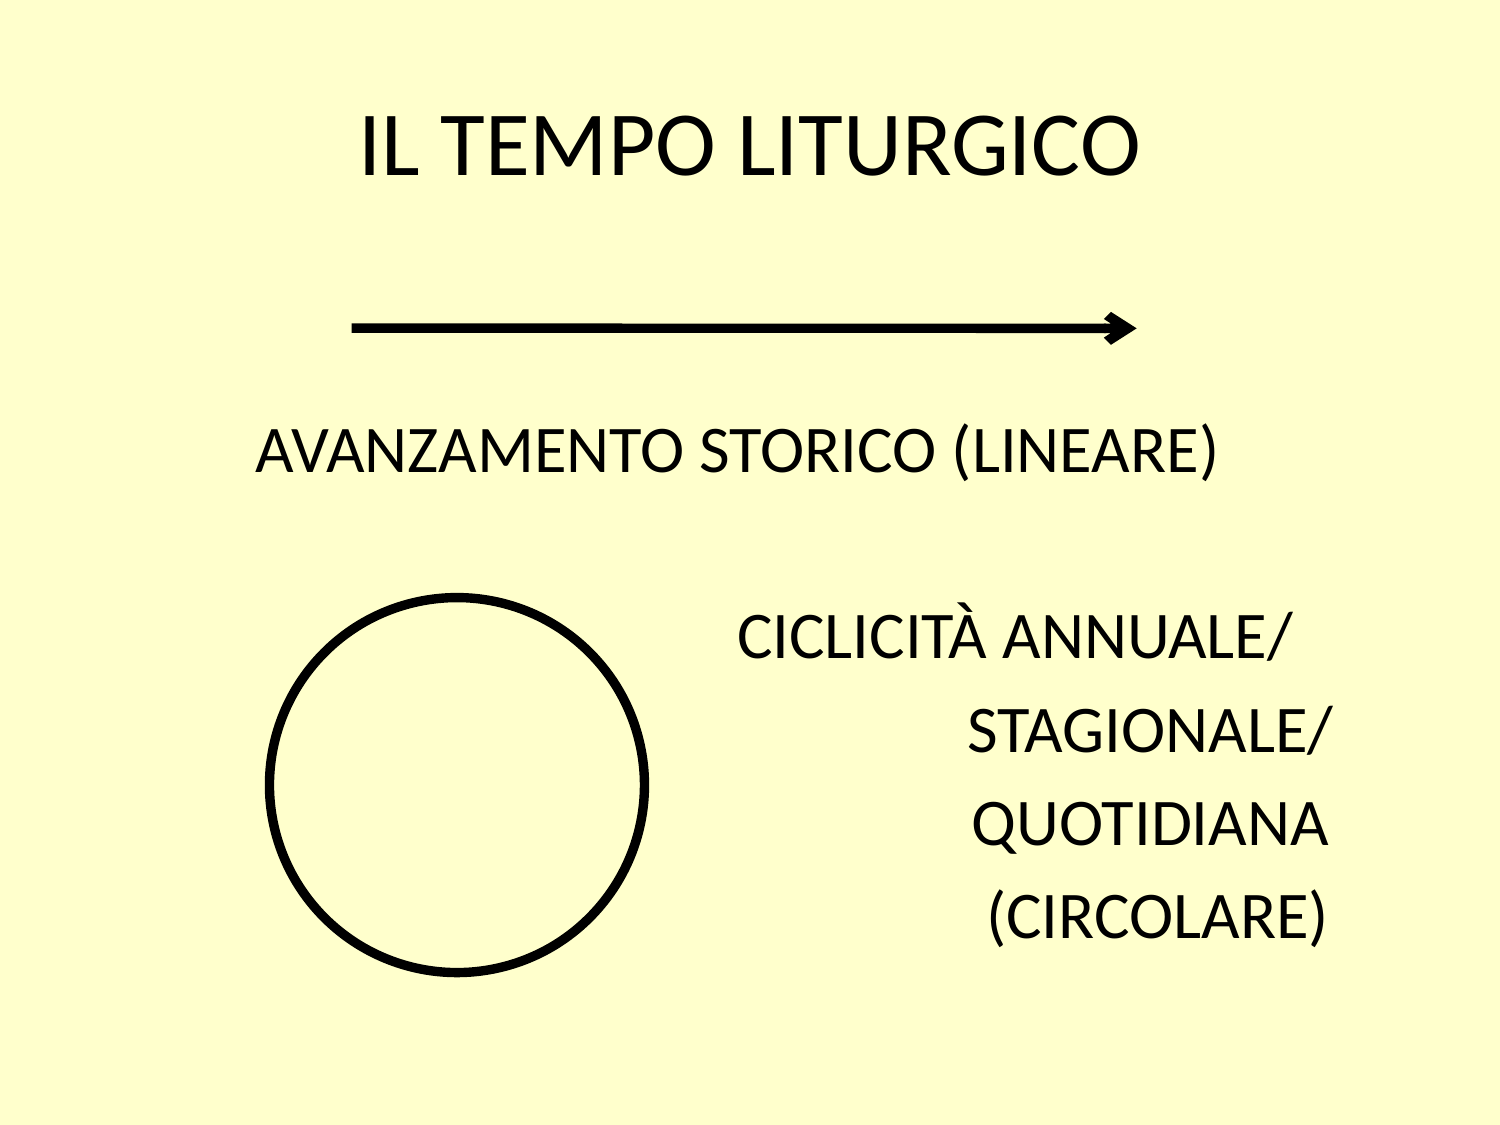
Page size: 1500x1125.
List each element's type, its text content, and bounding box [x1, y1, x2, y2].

title IL TEMPO LITURGICO [75, 45, 1425, 233]
list AVANZAMENTO STORICO (LINEARE) CICLICITÀ ANNUALE/ STAGIONALE/ QUOTIDIANA (CIRCOLARE) [70, 304, 1421, 1048]
text_box [267, 595, 647, 975]
